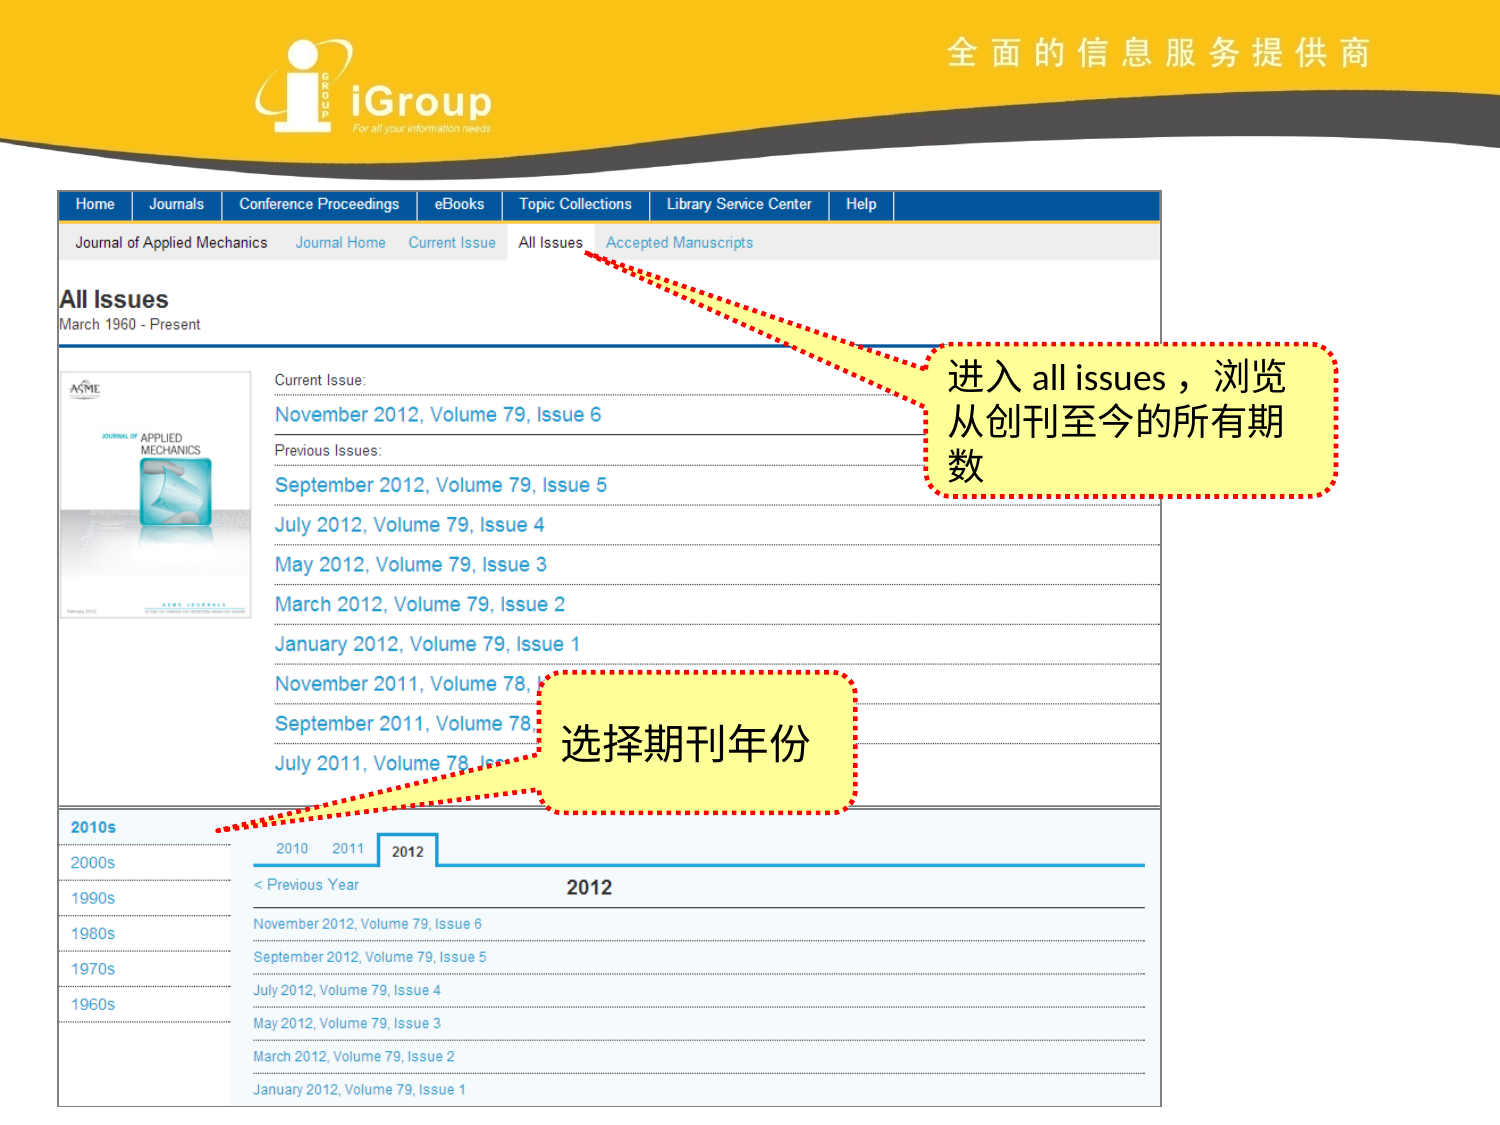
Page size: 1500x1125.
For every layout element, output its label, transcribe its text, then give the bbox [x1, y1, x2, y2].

picture [0, 0, 1500, 1125]
text_box 进入all issues，浏览从创刊至今的所有期数 [1166, 344, 1336, 497]
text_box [58, 191, 1161, 1107]
